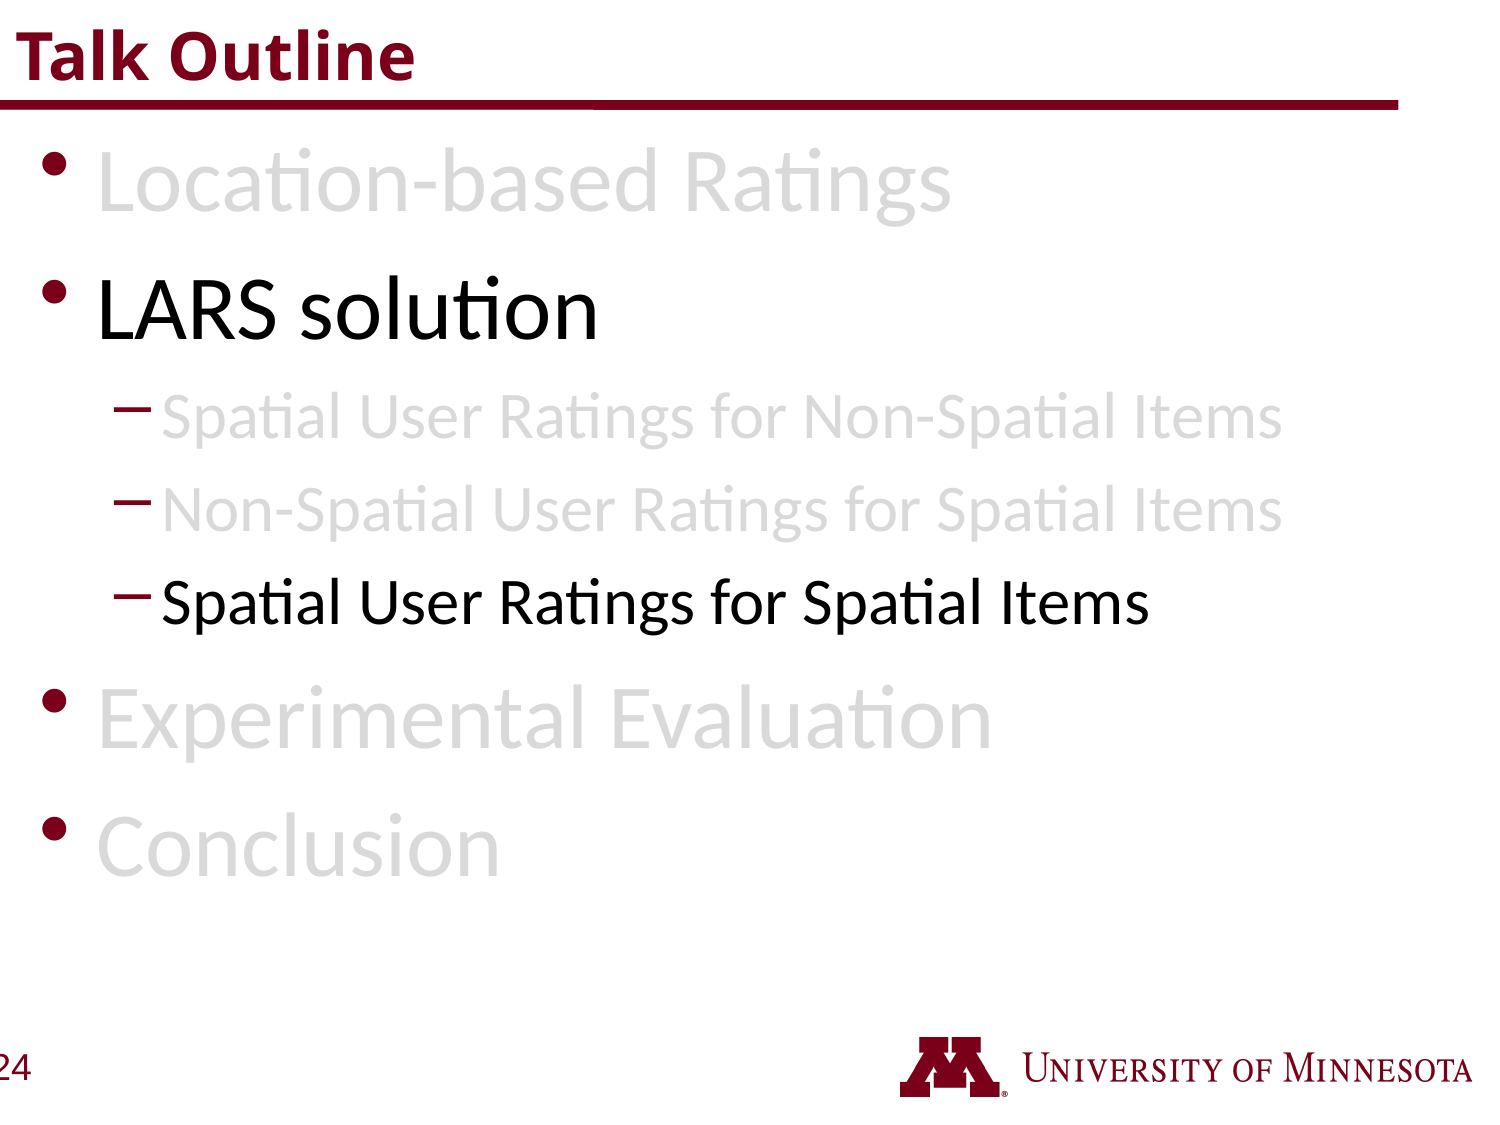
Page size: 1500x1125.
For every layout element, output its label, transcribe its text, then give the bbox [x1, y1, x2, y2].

list Location-based Ratings LARS solution Spatial User Ratings for Non-Spatial Items Non-Spatial User Ratings for Spatial Items Spatial User Ratings for Spatial Items Experimental Evaluation Conclusion [24, 112, 1463, 988]
picture [900, 1037, 1473, 1097]
title Talk Outline [0, 7, 1500, 101]
